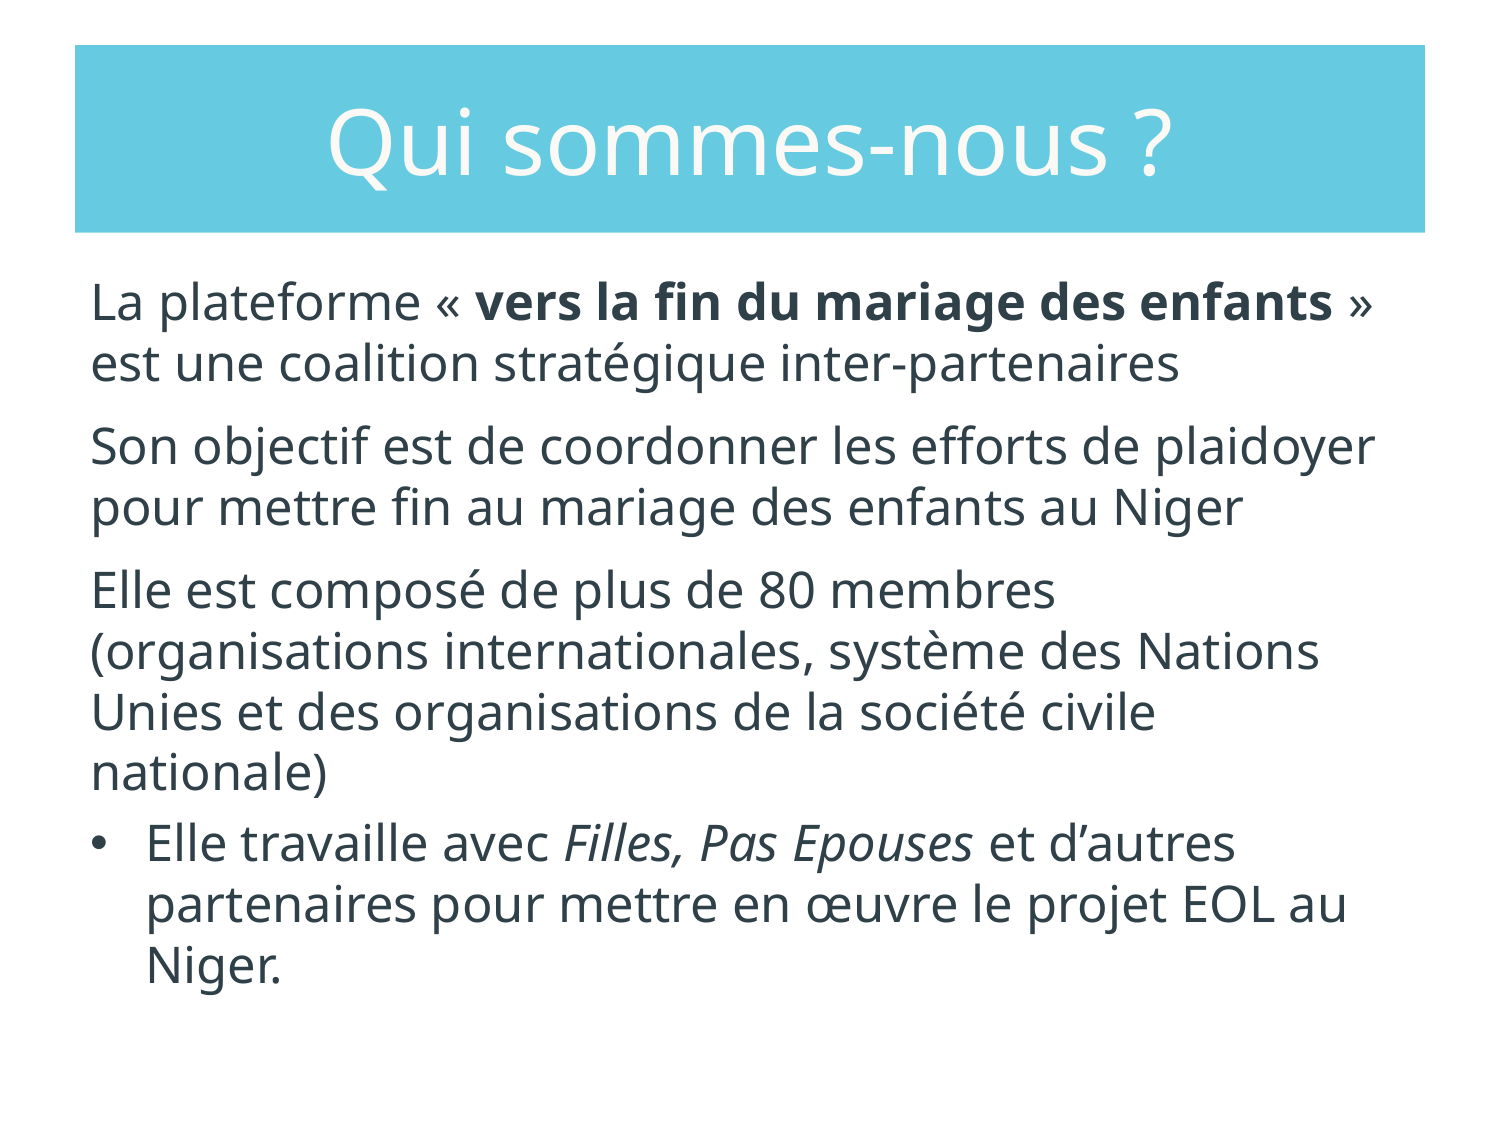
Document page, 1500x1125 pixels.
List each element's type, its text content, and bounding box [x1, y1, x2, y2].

list La plateforme « vers la fin du mariage des enfants » est une coalition stratégique inter-partenaires Son objectif est de coordonner les efforts de plaidoyer pour mettre fin au mariage des enfants au Niger Elle est composé de plus de 80 membres (organisations internationales, système des Nations Unies et des organisations de la société civile nationale) Elle travaille avec Filles, Pas Epouses et d’autres partenaires pour mettre en œuvre le projet EOL au Niger. [75, 262, 1425, 1005]
title Qui sommes-nous ? [75, 45, 1425, 233]
